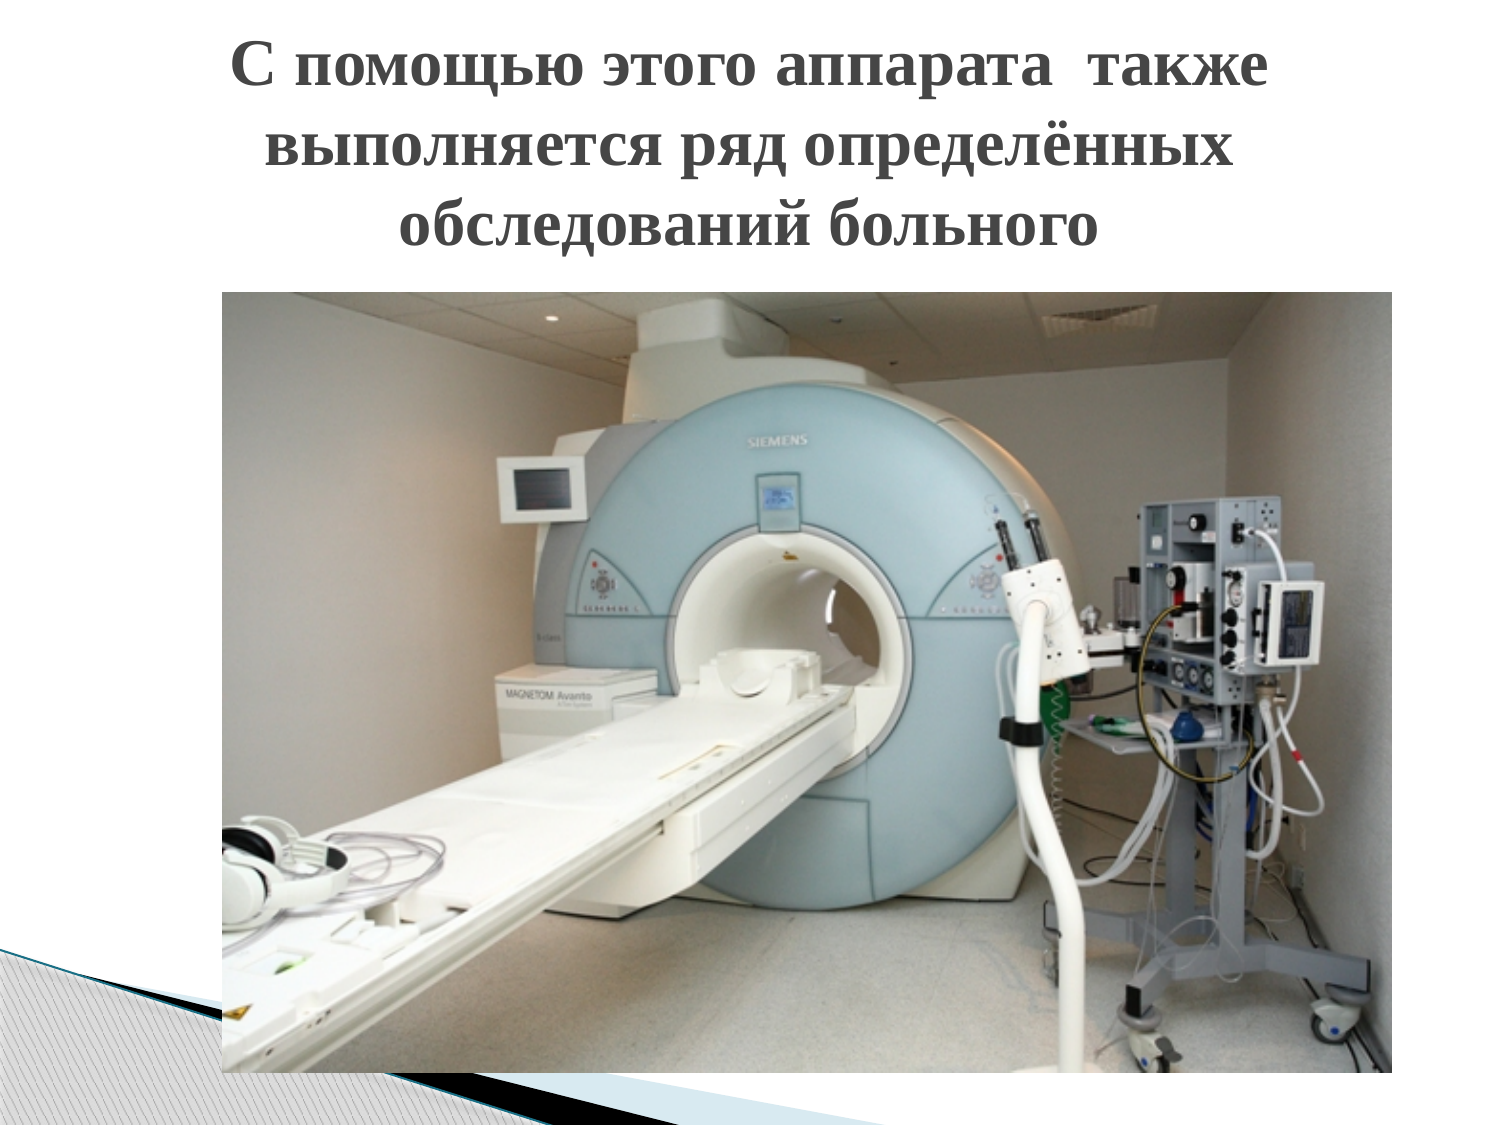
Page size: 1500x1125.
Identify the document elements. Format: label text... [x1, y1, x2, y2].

picture [222, 292, 1392, 1073]
title С помощью этого аппарата также выполняется ряд определённых обследований больного [75, 45, 1425, 233]
